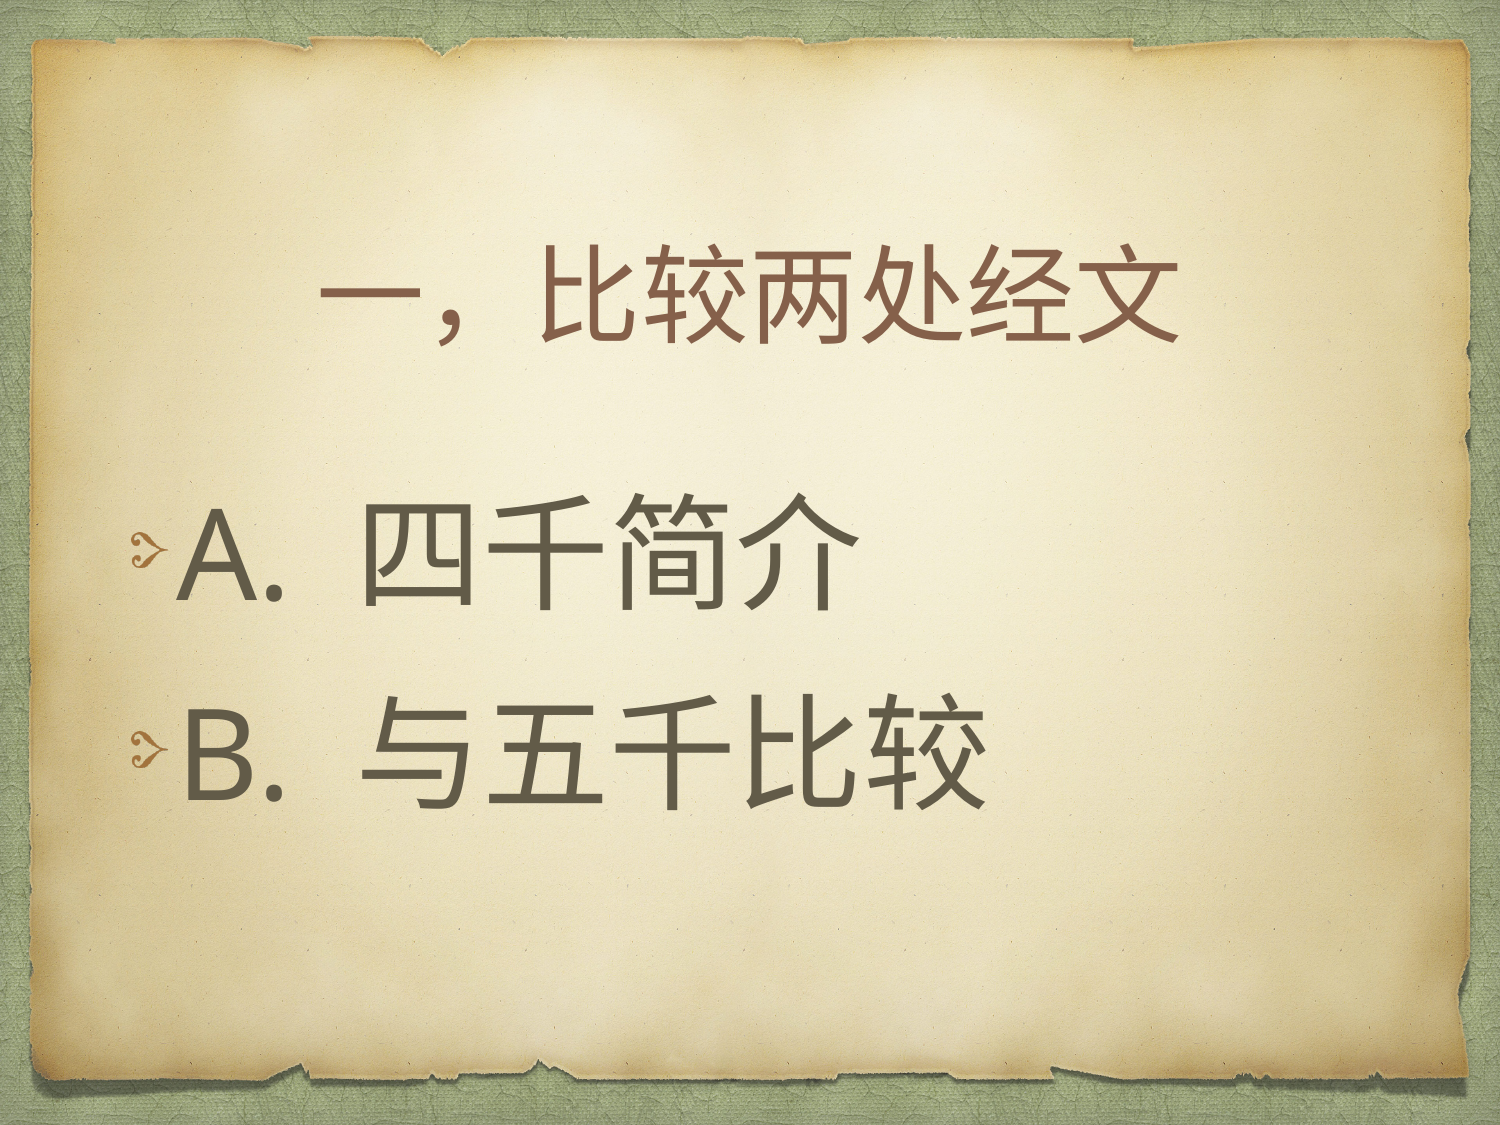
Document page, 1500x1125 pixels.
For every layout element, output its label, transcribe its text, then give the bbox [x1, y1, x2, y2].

list A. 四千简介 B. 与五千比较 [127, 402, 1373, 898]
title 一，比较两处经文 [127, 189, 1373, 395]
picture [0, 0, 1500, 1125]
